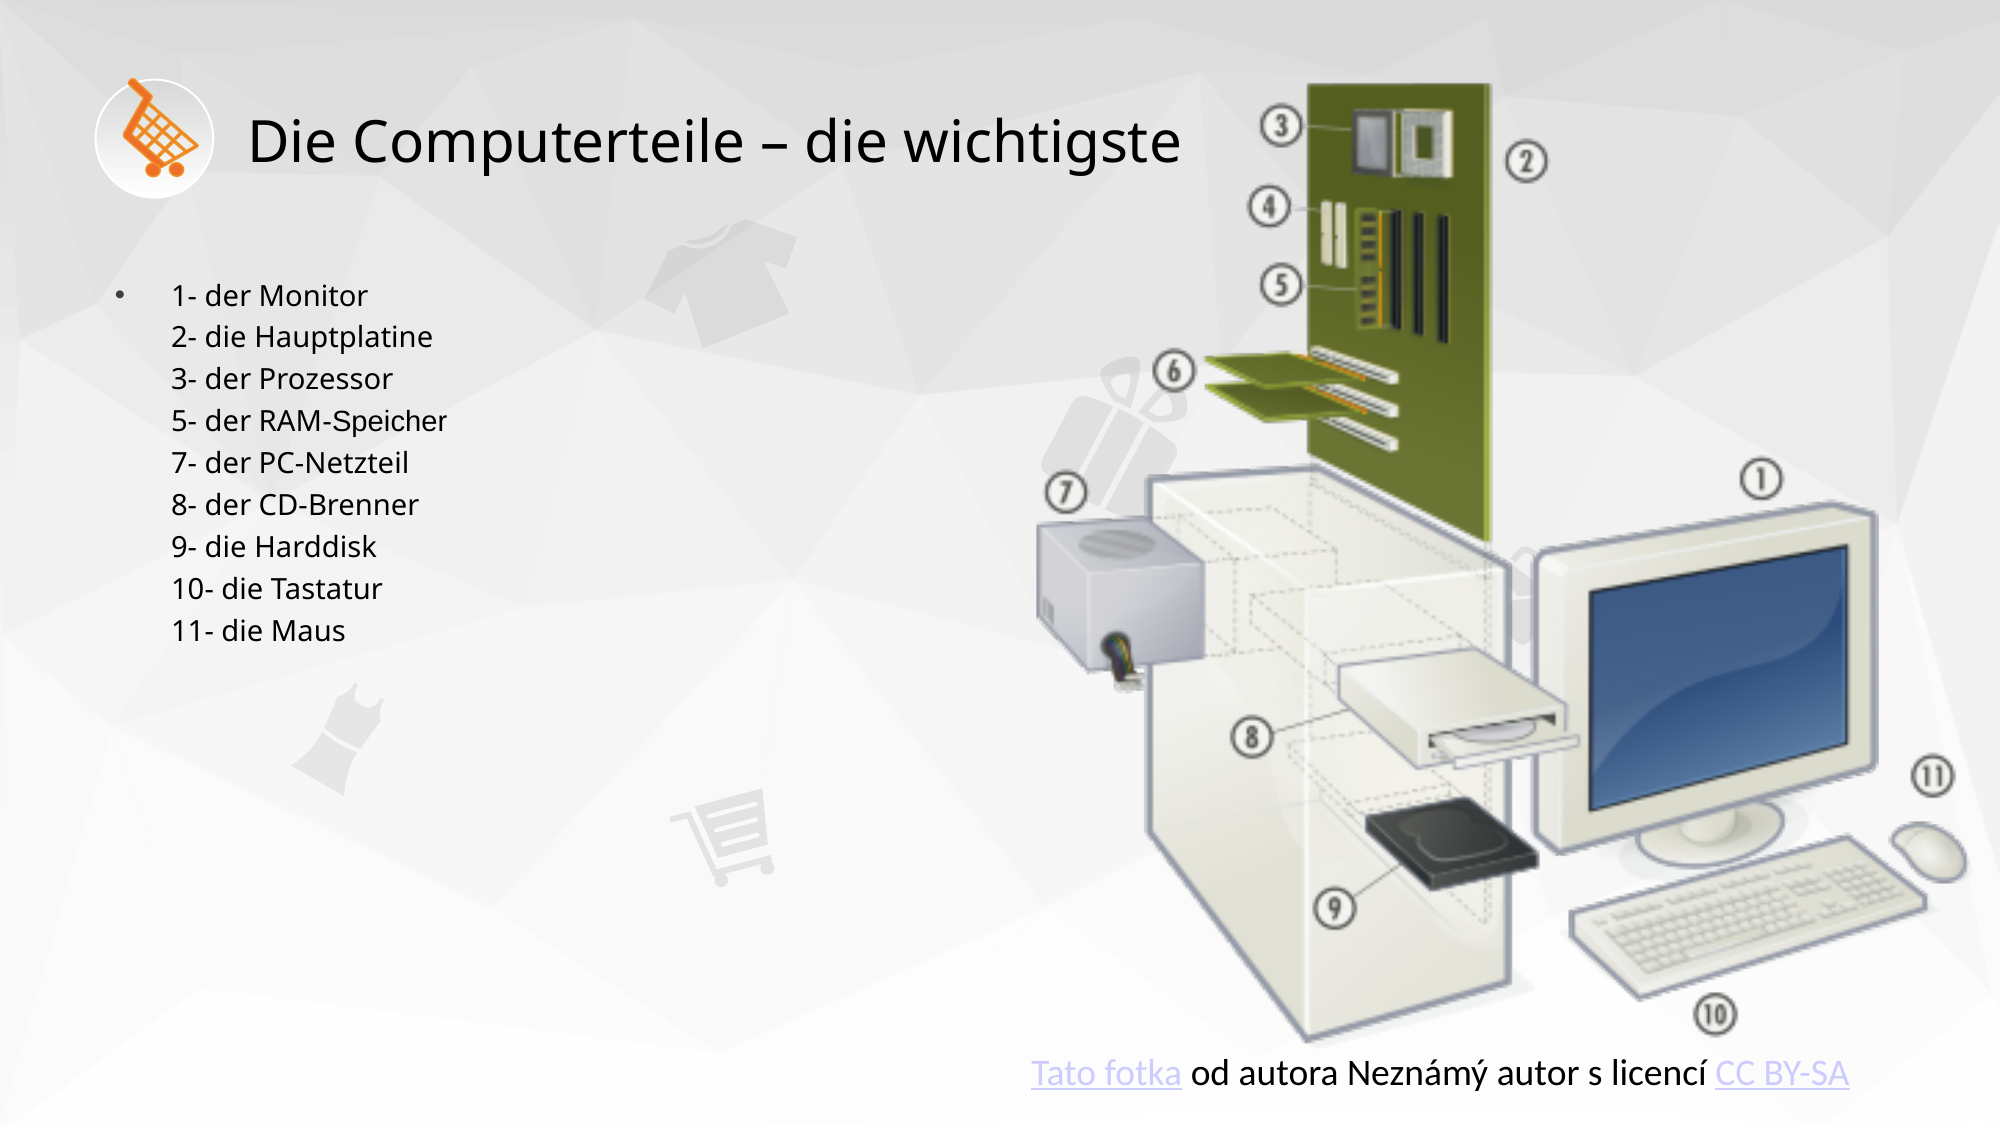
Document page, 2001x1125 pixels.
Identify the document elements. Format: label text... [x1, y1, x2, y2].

text_box Tato fotka od autora Neznámý autor s licencí CC BY-SA [1016, 1079, 1981, 1124]
picture [0, 0, 2000, 1125]
text_box 1- der Monitor 2- die Hauptplatine 3- der Prozessor 5- der RAM-Speicher 7- der PC-Netzteil 8- der CD-Brenner 9- die Harddisk 10- die Tastatur 11- die Maus [99, 262, 1011, 1005]
title Die Computerteile – die wichtigste [232, 66, 1011, 212]
